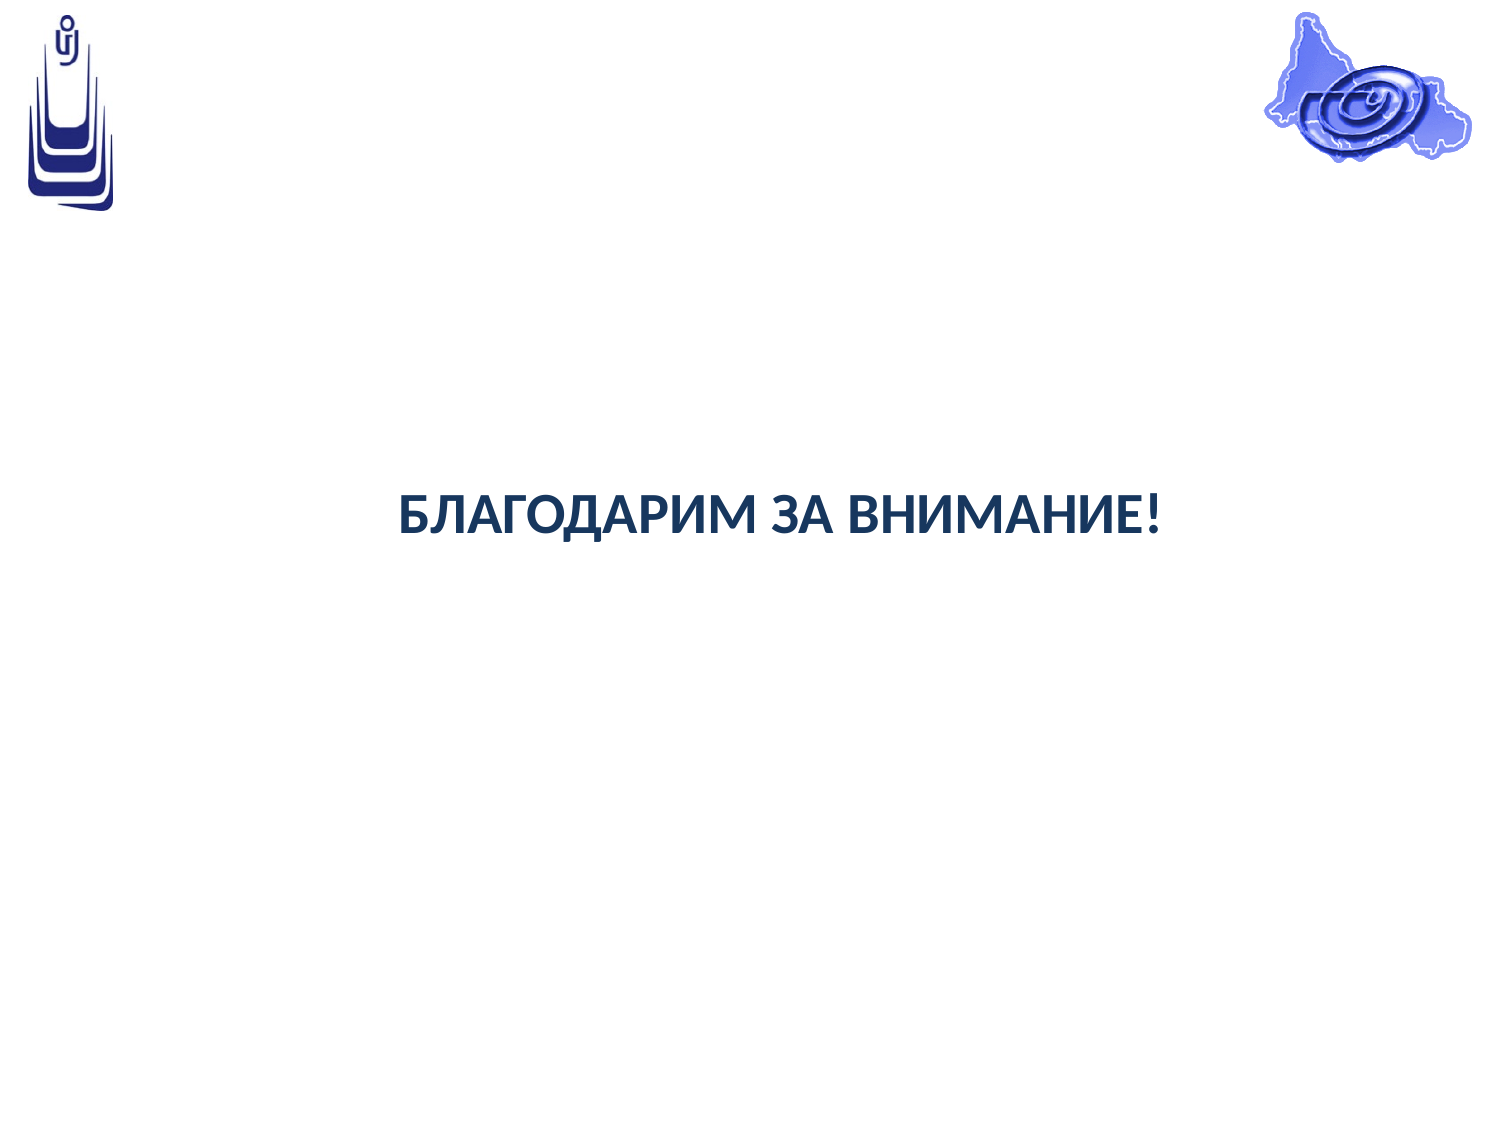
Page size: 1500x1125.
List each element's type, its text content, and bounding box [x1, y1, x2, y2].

text_box БЛАГОДАРИМ ЗА ВНИМАНИЕ! [242, 468, 1320, 553]
picture [1257, 7, 1477, 167]
picture [28, 14, 113, 211]
